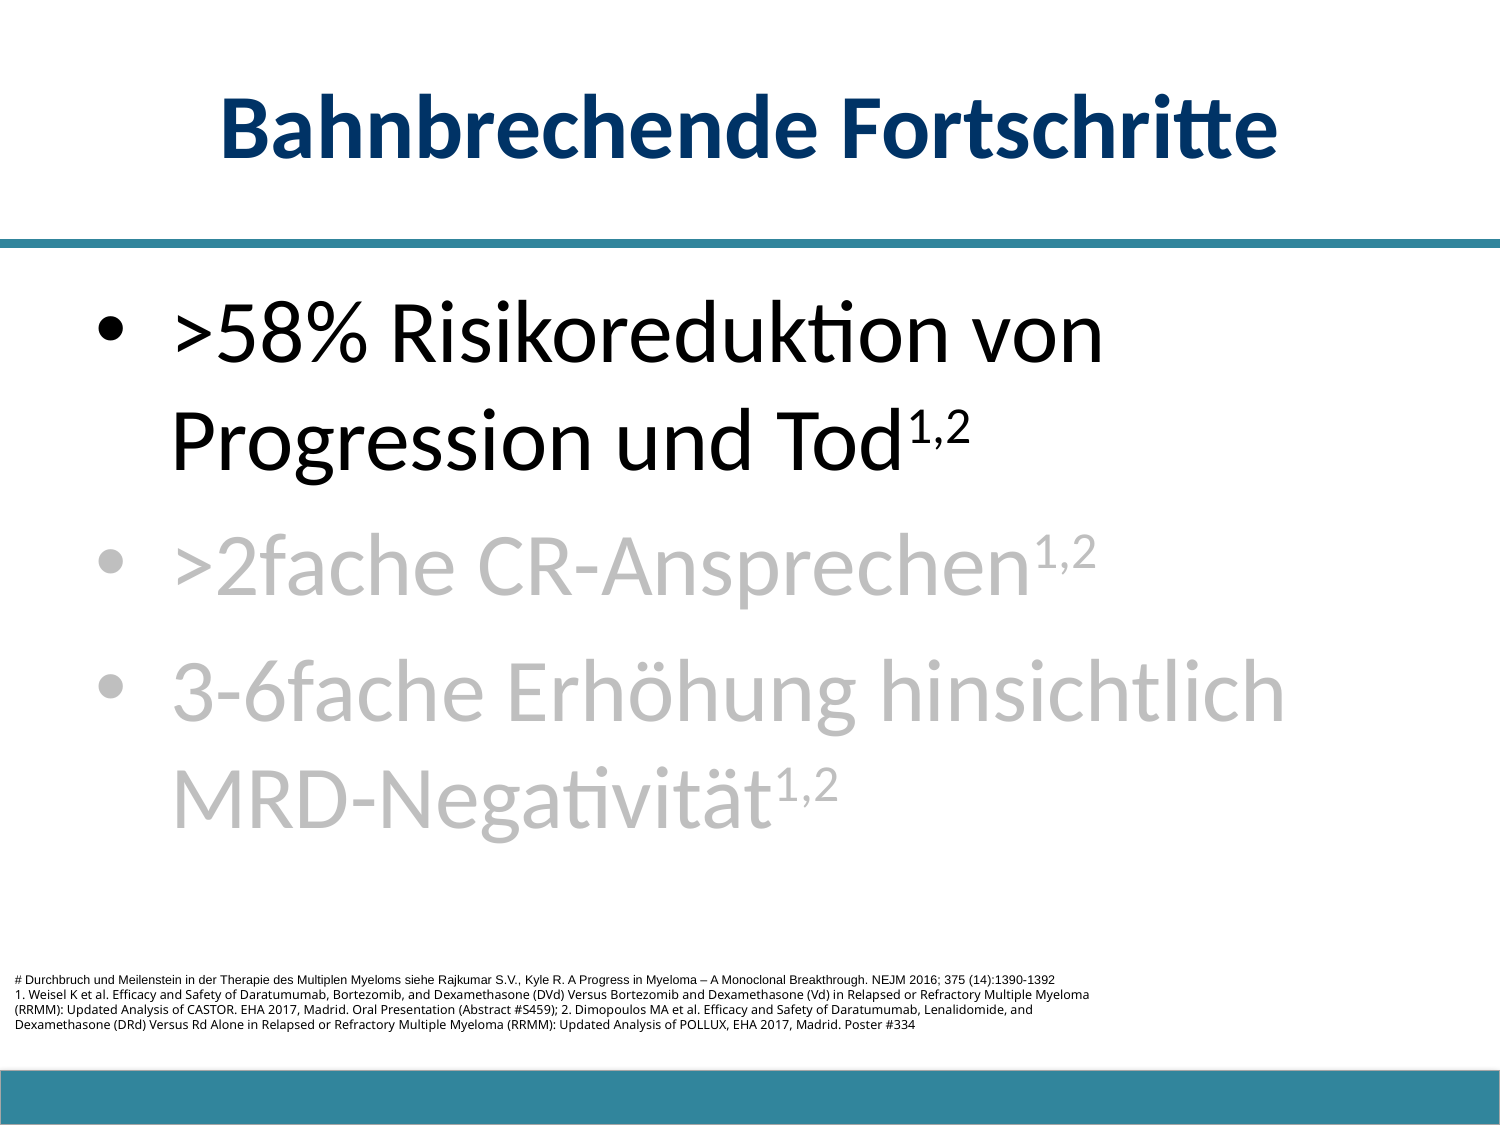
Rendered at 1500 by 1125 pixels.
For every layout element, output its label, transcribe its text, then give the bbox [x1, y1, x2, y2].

text_box # Durchbruch und Meilenstein in der Therapie des Multiplen Myeloms siehe Rajkumar S.V., Kyle R. A Progress in Myeloma – A Monoclonal Breakthrough. NEJM 2016; 375 (14):1390-1392 1. Weisel K et al. Efficacy and Safety of Daratumumab, Bortezomib, and Dexamethasone (DVd) Versus Bortezomib and Dexamethasone (Vd) in Relapsed or Refractory Multiple Myeloma (RRMM): Updated Analysis of CASTOR. EHA 2017, Madrid. Oral Presentation (Abstract #S459); 2. Dimopoulos MA et al. Efficacy and Safety of Daratumumab, Lenalidomide, and Dexamethasone (DRd) Versus Rd Alone in Relapsed or Refractory Multiple Myeloma (RRMM): Updated Analysis of POLLUX, EHA 2017, Madrid. Poster #334 [0, 950, 1129, 1070]
list >58% Risikoreduktion von Progression und Tod1,2 >2fache CR-Ansprechen1,2 3-6fache Erhöhung hinsichtlich MRD-Negativität1,2 [75, 263, 1425, 1067]
title Bahnbrechende Fortschritte [75, 2, 1425, 241]
